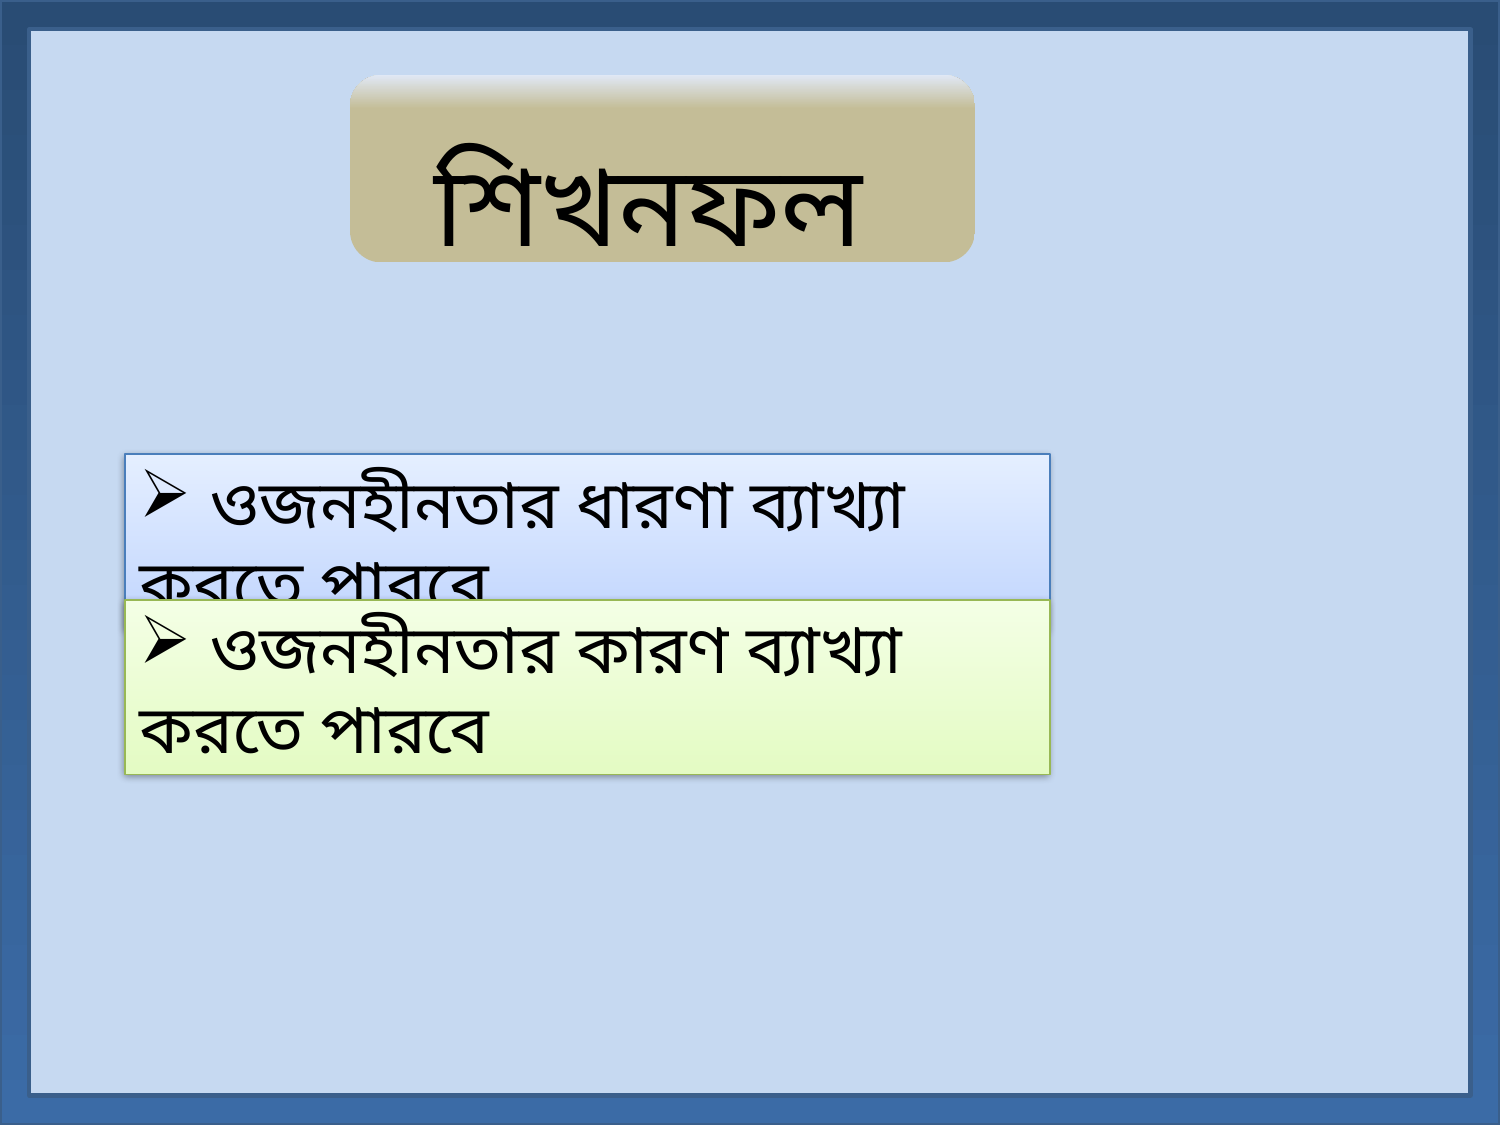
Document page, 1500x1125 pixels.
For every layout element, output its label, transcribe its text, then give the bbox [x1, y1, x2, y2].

text_box ওজনহীনতার ধারণা ব্যাখ্যা করতে পারবে [124, 453, 1051, 599]
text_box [349, 74, 976, 263]
text_box [0, 0, 1500, 1125]
text_box ওজনহীনতার কারণ ব্যাখ্যা করতে পারবে [124, 599, 1051, 775]
